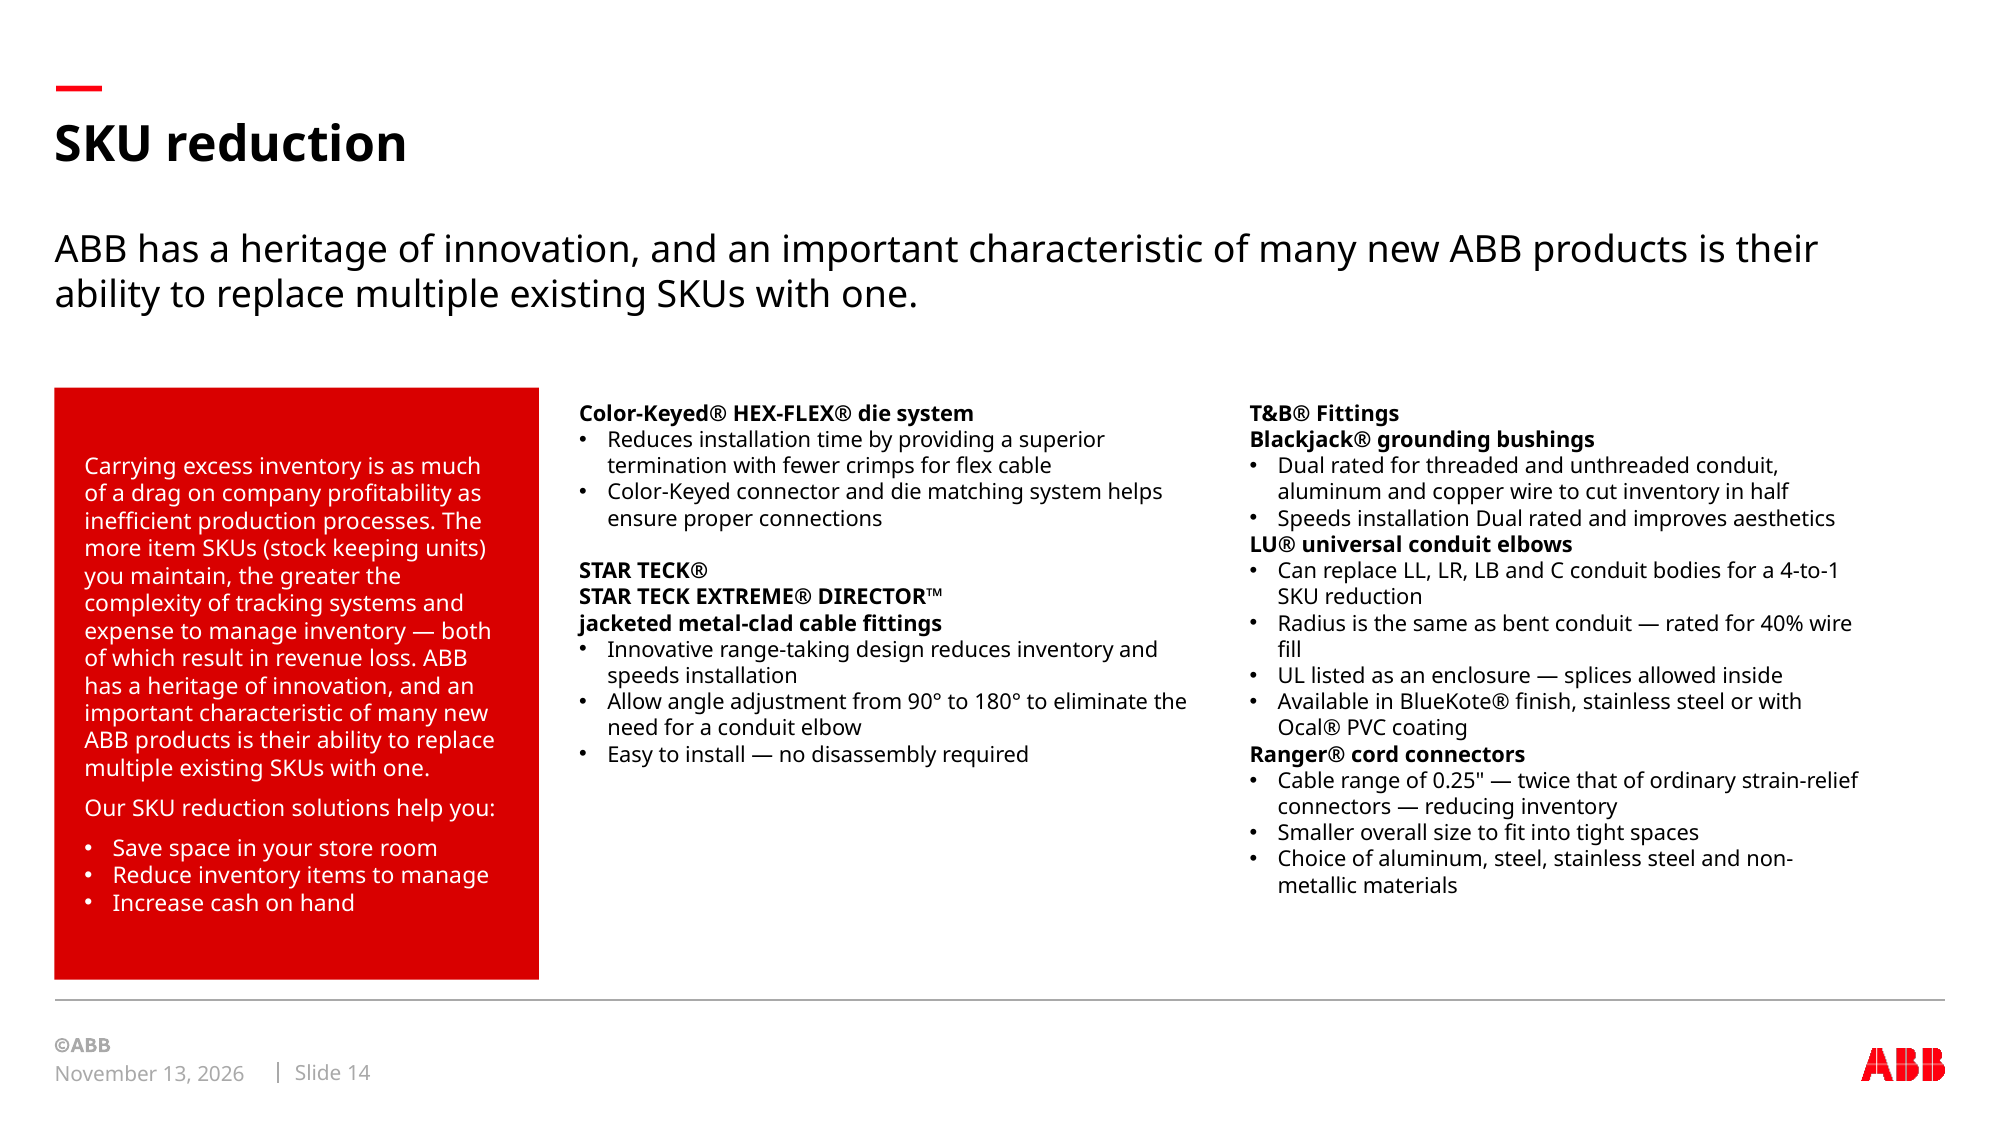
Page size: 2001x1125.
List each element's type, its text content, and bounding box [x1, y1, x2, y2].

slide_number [54, 1064, 246, 1084]
text_box Carrying excess inventory is as much of a drag on company profitability as inefficient production processes. The more item SKUs (stock keeping units) you maintain, the greater the complexity of tracking systems and expense to manage inventory — both of which result in revenue loss. ABB has a heritage of innovation, and an important characteristic of many new ABB products is their ability to replace multiple existing SKUs with one. Our SKU reduction solutions help you: Save space in your store room Reduce inventory items to manage Increase cash on hand [54, 387, 539, 980]
slide_number Slide 14 [294, 1064, 406, 1084]
title SKU reduction [54, 111, 1945, 177]
picture [1861, 1048, 1945, 1081]
list ABB has a heritage of innovation, and an important characteristic of many new ABB products is their ability to replace multiple existing SKUs with one. [54, 224, 1909, 375]
text_box Color-Keyed® HEX-FLEX® die system Reduces installation time by providing a superior termination with fewer crimps for flex cable Color-Keyed connector and die matching system helps ensure proper connections STAR TECK® STAR TECK EXTREME® DIRECTOR™ jacketed metal-clad cable fittings Innovative range-taking design reduces inventory and speeds installation Allow angle adjustment from 90° to 180° to eliminate the need for a conduit elbow Easy to install — no disassembly required T&B® Fittings Blackjack® grounding bushings Dual rated for threaded and unthreaded conduit, aluminum and copper wire to cut inventory in half Speeds installation Dual rated and improves aesthetics LU® universal conduit elbows Can replace LL, LR, LB and C conduit bodies for a 4-to-1 SKU reduction Radius is the same as bent conduit — rated for 40% wire fill UL listed as an enclosure — splices allowed inside Available in BlueKote® finish, stainless steel or with Ocal® PVC coating Ranger® cord connectors Cable range of 0.25" — twice that of ordinary strain-relief connectors — reducing inventory Smaller overall size to fit into tight spaces Choice of aluminum, steel, stainless steel and non-metallic materials [567, 387, 1872, 980]
